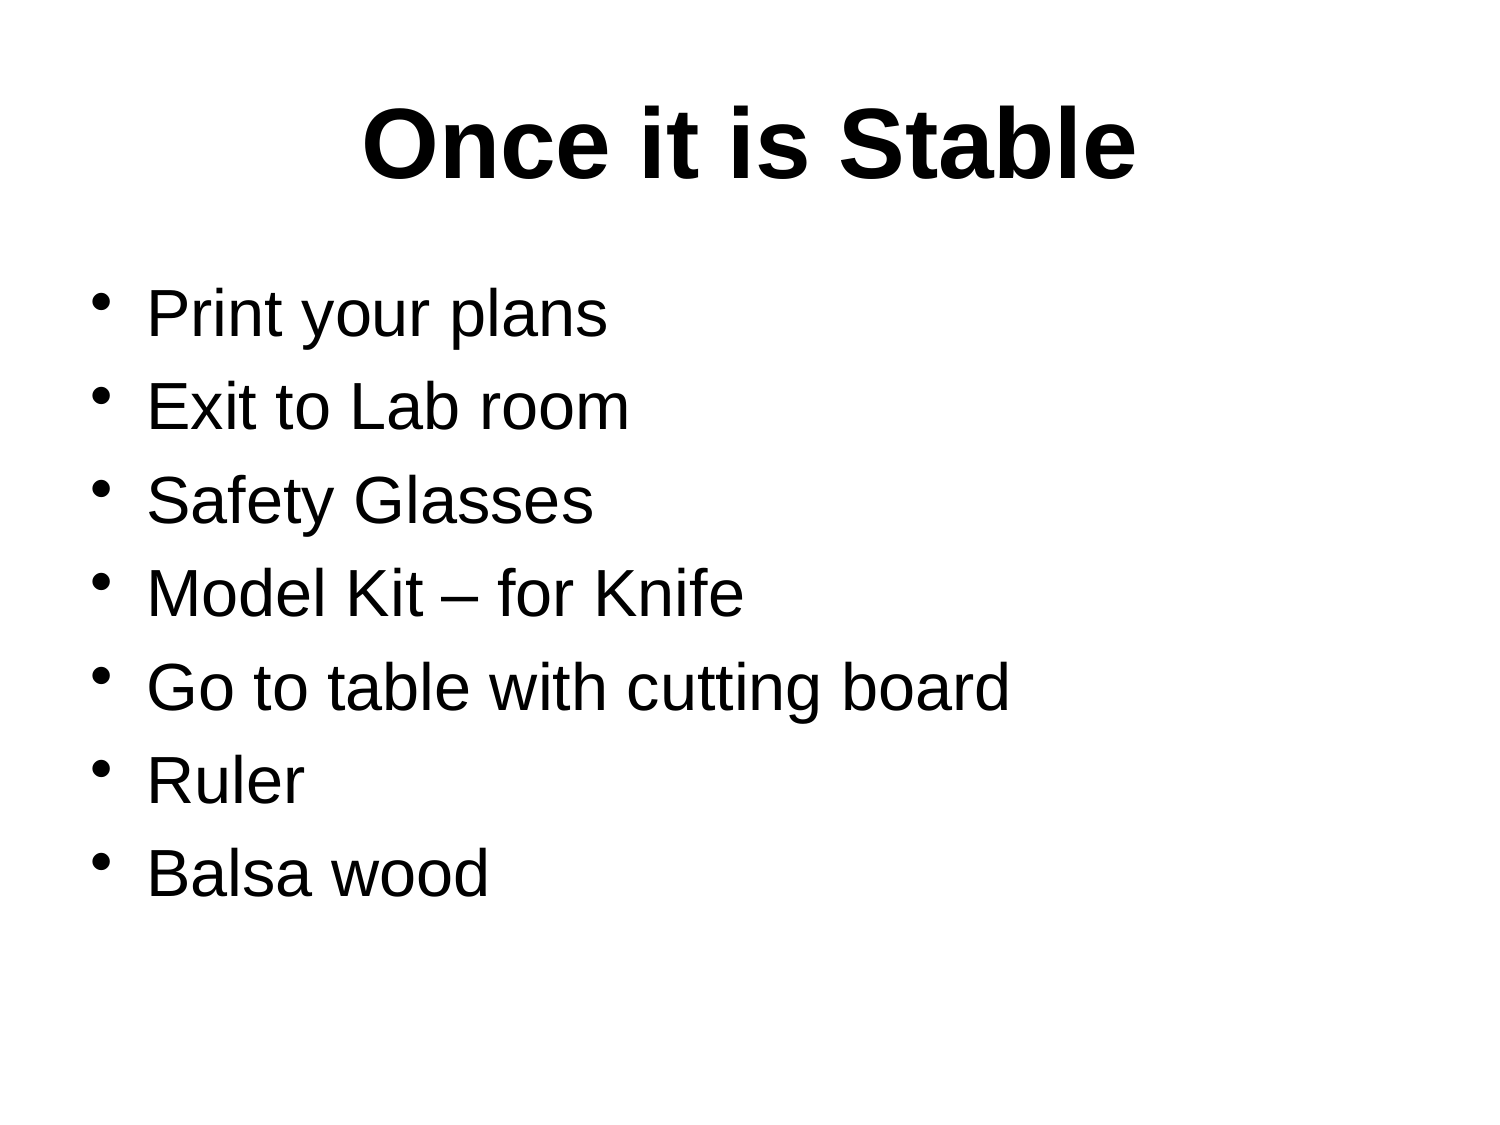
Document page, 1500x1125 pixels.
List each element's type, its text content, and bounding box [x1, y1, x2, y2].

list Print your plans Exit to Lab room Safety Glasses Model Kit – for Knife Go to table with cutting board Ruler Balsa wood [75, 262, 1425, 1005]
title Once it is Stable [75, 45, 1425, 233]
